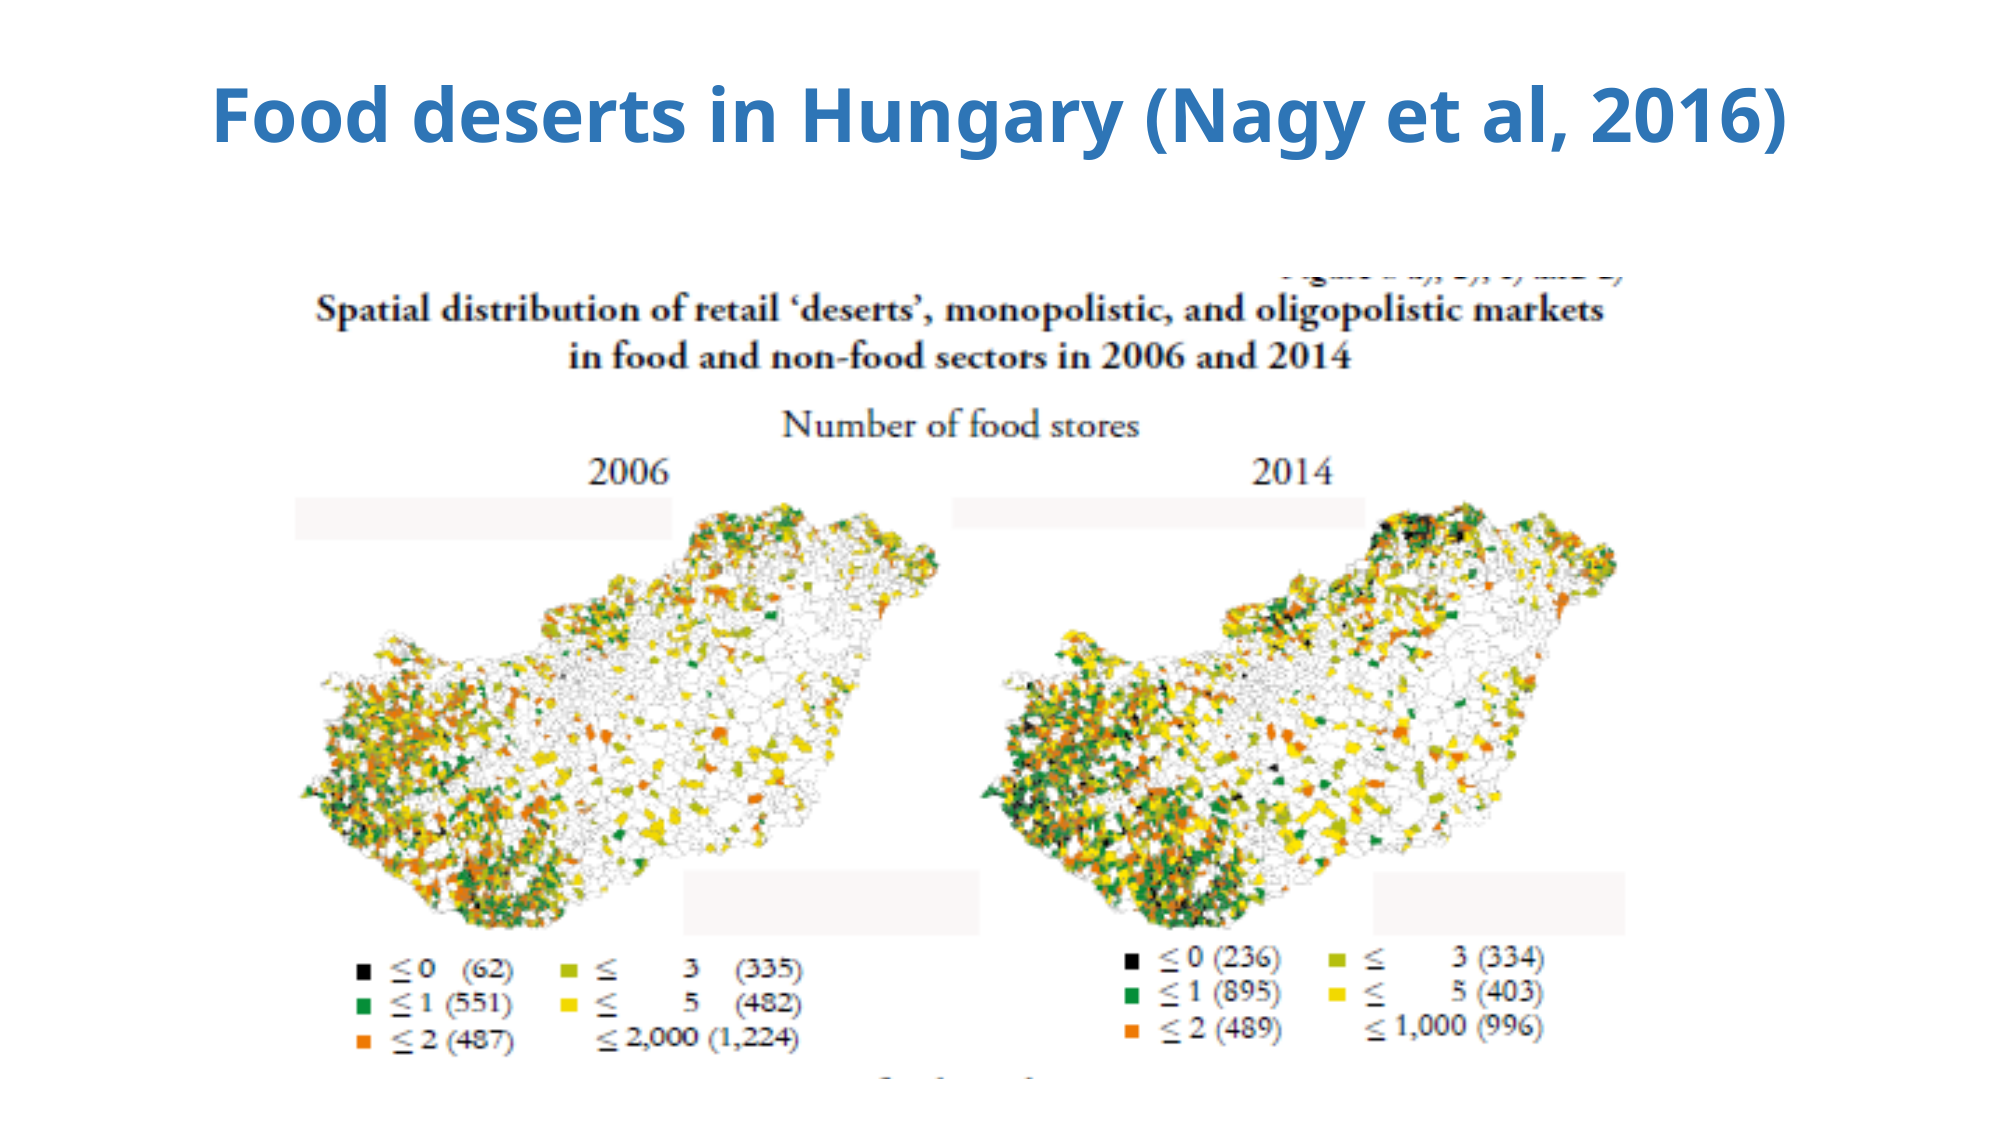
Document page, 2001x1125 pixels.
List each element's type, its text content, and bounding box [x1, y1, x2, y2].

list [137, 277, 1863, 1079]
title Food deserts in Hungary (Nagy et al, 2016) [137, 59, 1863, 177]
